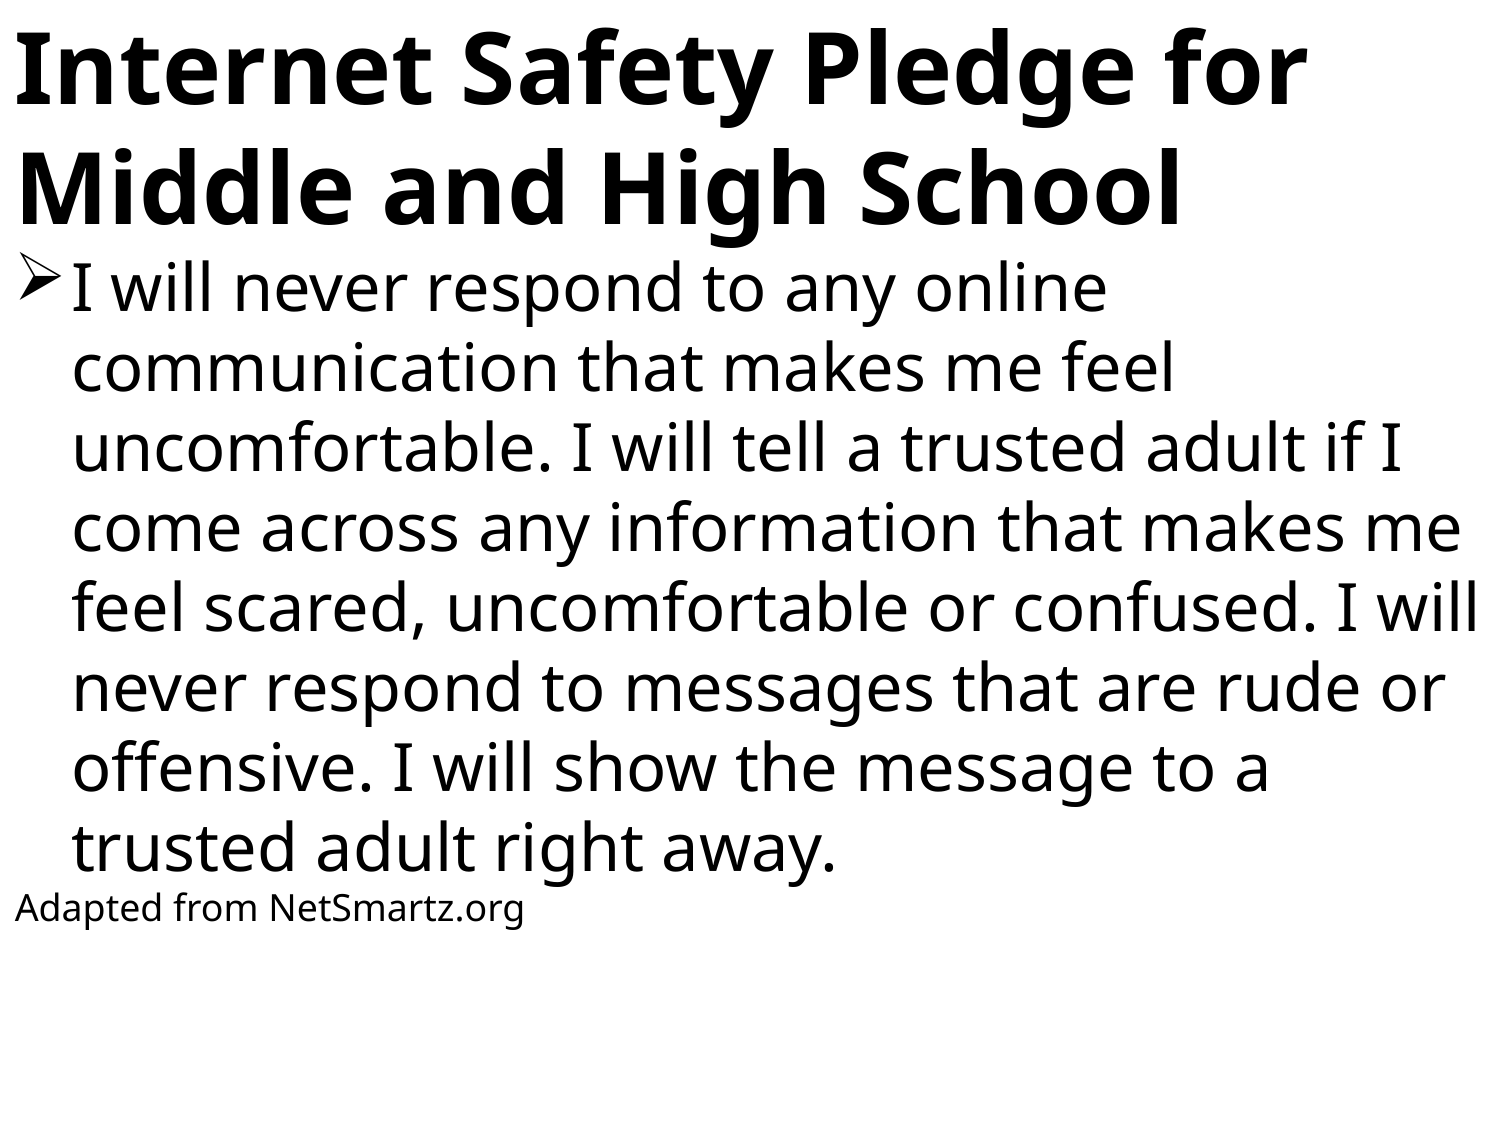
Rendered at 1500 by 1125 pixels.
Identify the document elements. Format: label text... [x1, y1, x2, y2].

text_box Internet Safety Pledge for Middle and High School I will never respond to any online communication that makes me feel uncomfortable. I will tell a trusted adult if I come across any information that makes me feel scared, uncomfortable or confused. I will never respond to messages that are rude or offensive. I will show the message to a trusted adult right away. Adapted from NetSmartz.org [0, 0, 1500, 937]
